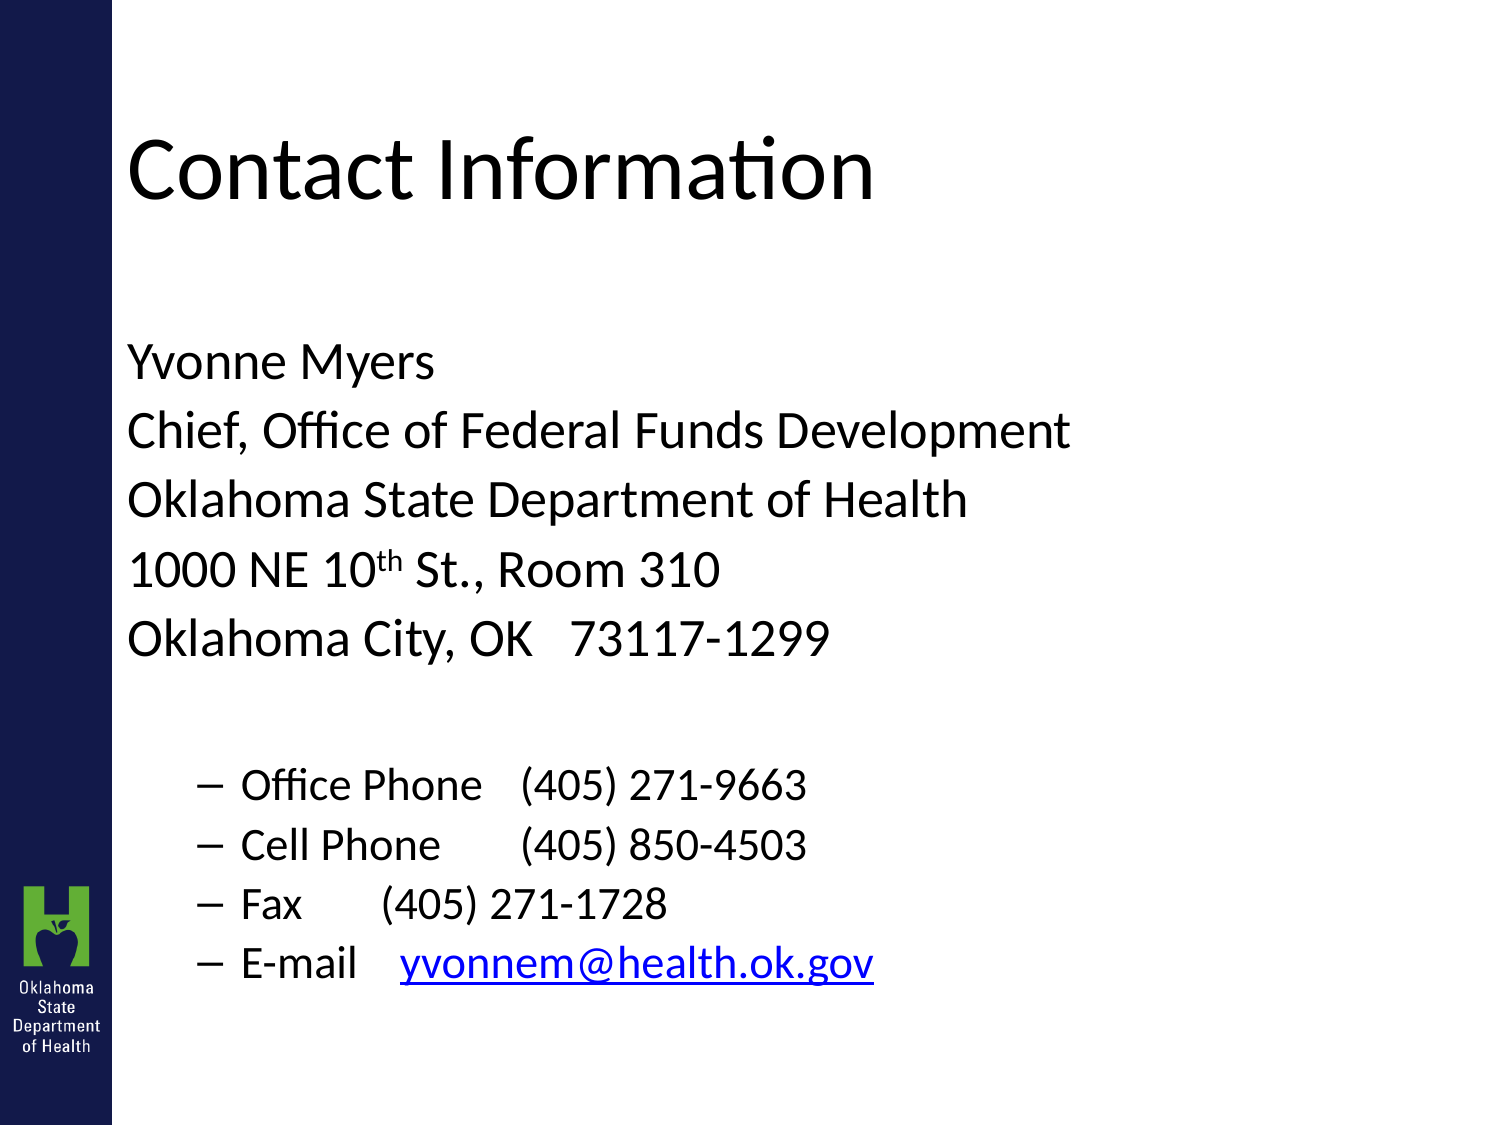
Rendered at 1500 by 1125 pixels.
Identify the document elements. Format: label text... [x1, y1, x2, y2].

list Yvonne Myers Chief, Office of Federal Funds Development Oklahoma State Department of Health 1000 NE 10th St., Room 310 Oklahoma City, OK 73117-1299 Office Phone (405) 271-9663 Cell Phone (405) 850-4503 Fax (405) 271-1728 E-mail yvonnem@health.ok.gov [112, 324, 1388, 1001]
picture [0, 0, 112, 1125]
title Contact Information [112, 99, 1388, 288]
